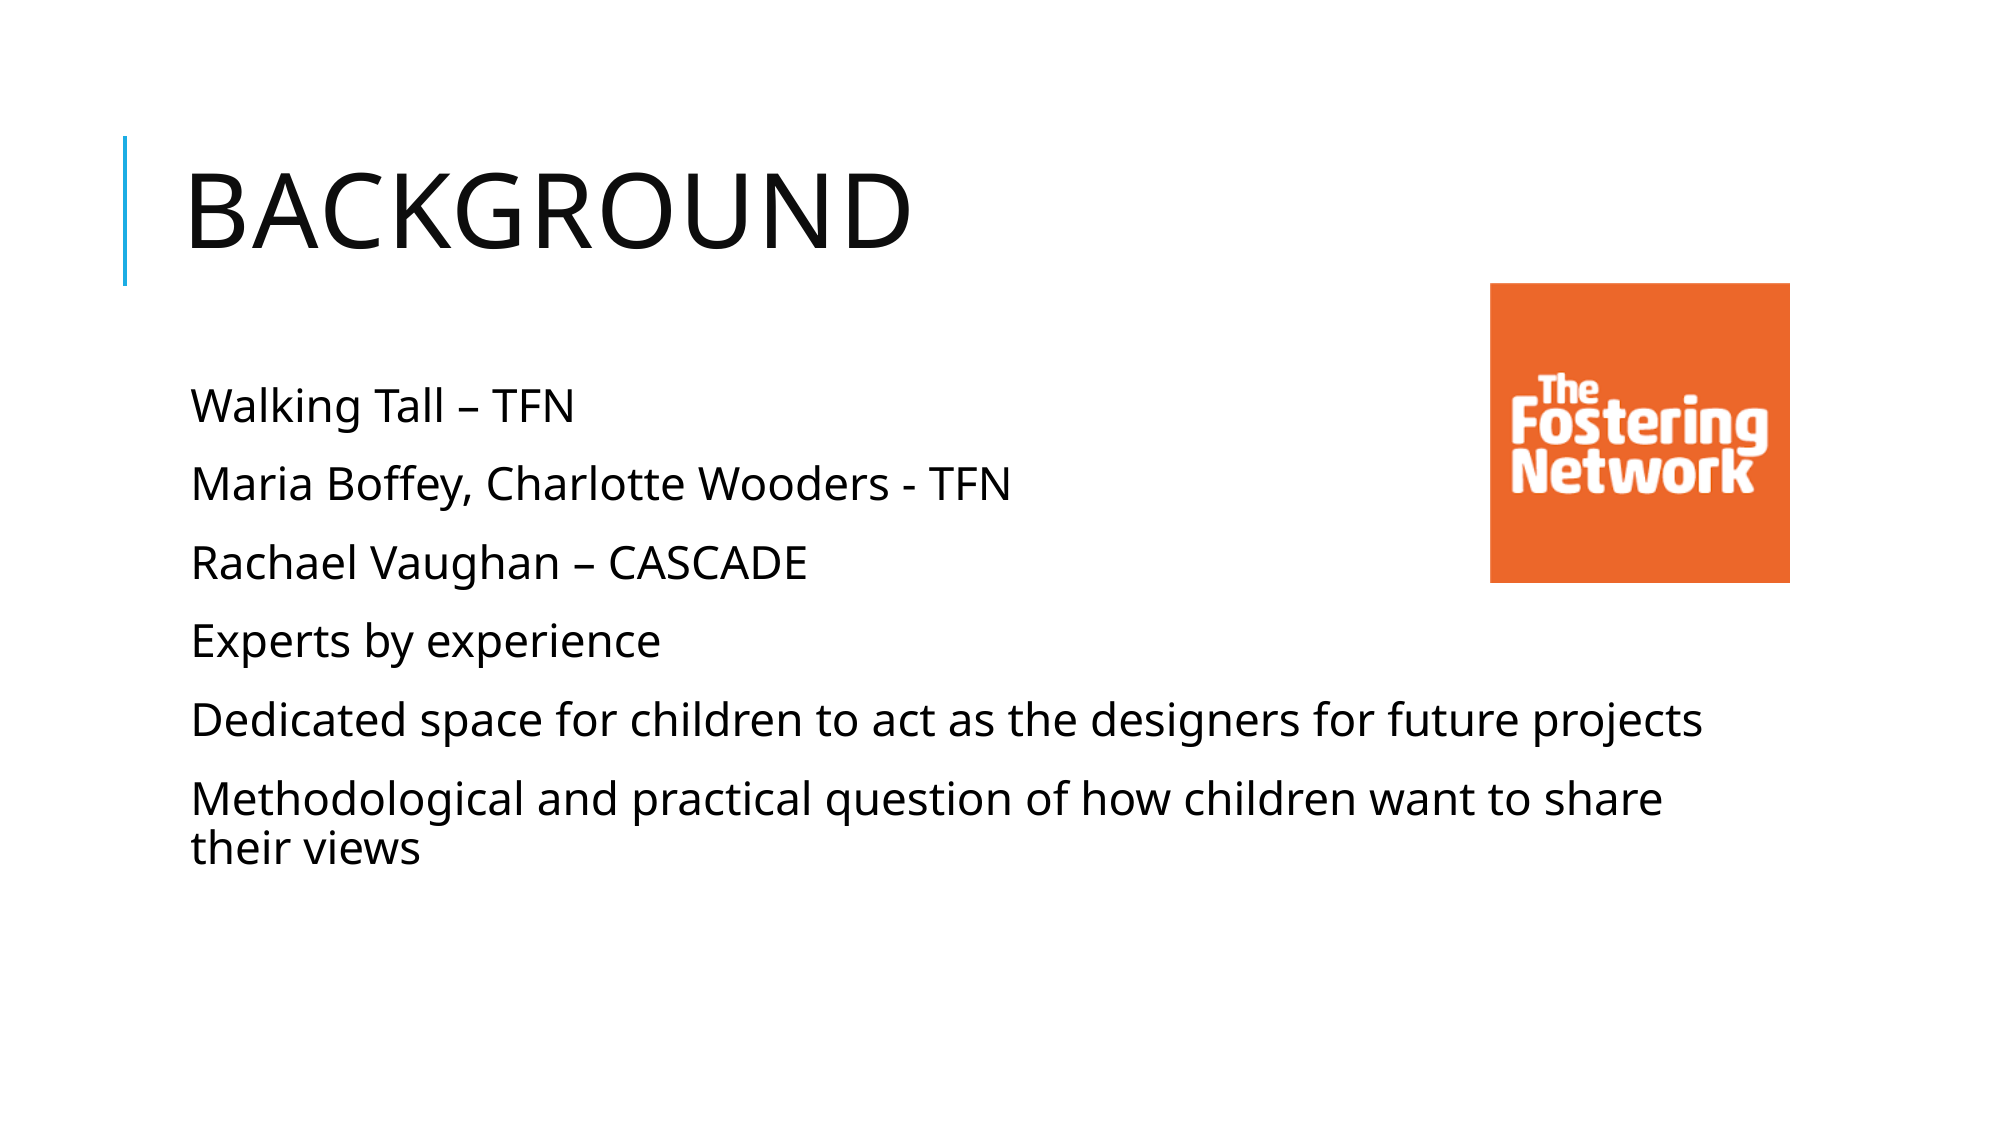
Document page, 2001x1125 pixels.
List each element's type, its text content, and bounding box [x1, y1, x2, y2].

list Walking Tall – TFN Maria Boffey, Charlotte Wooders - TFN Rachael Vaughan – CASCADE Experts by experience Dedicated space for children to act as the designers for future projects Methodological and practical question of how children want to share their views [168, 375, 1763, 1035]
picture [1489, 283, 1790, 583]
title Background [168, 96, 1763, 342]
